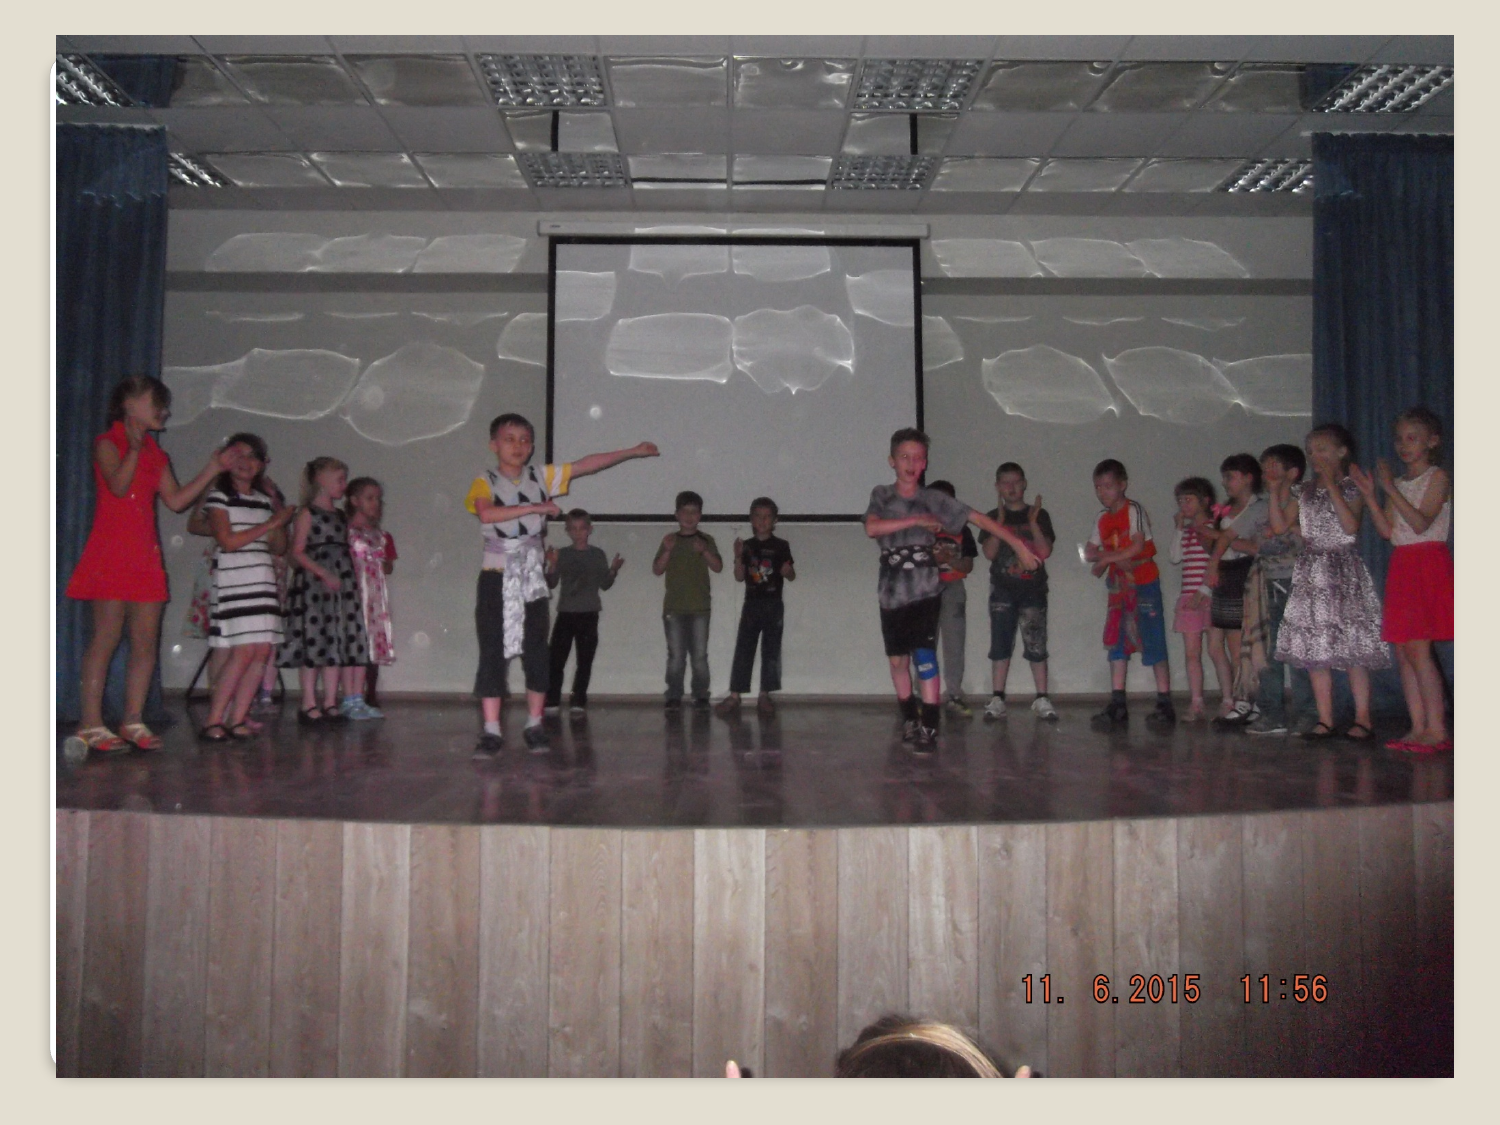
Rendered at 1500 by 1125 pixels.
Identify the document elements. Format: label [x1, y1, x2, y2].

list [55, 34, 1454, 1079]
